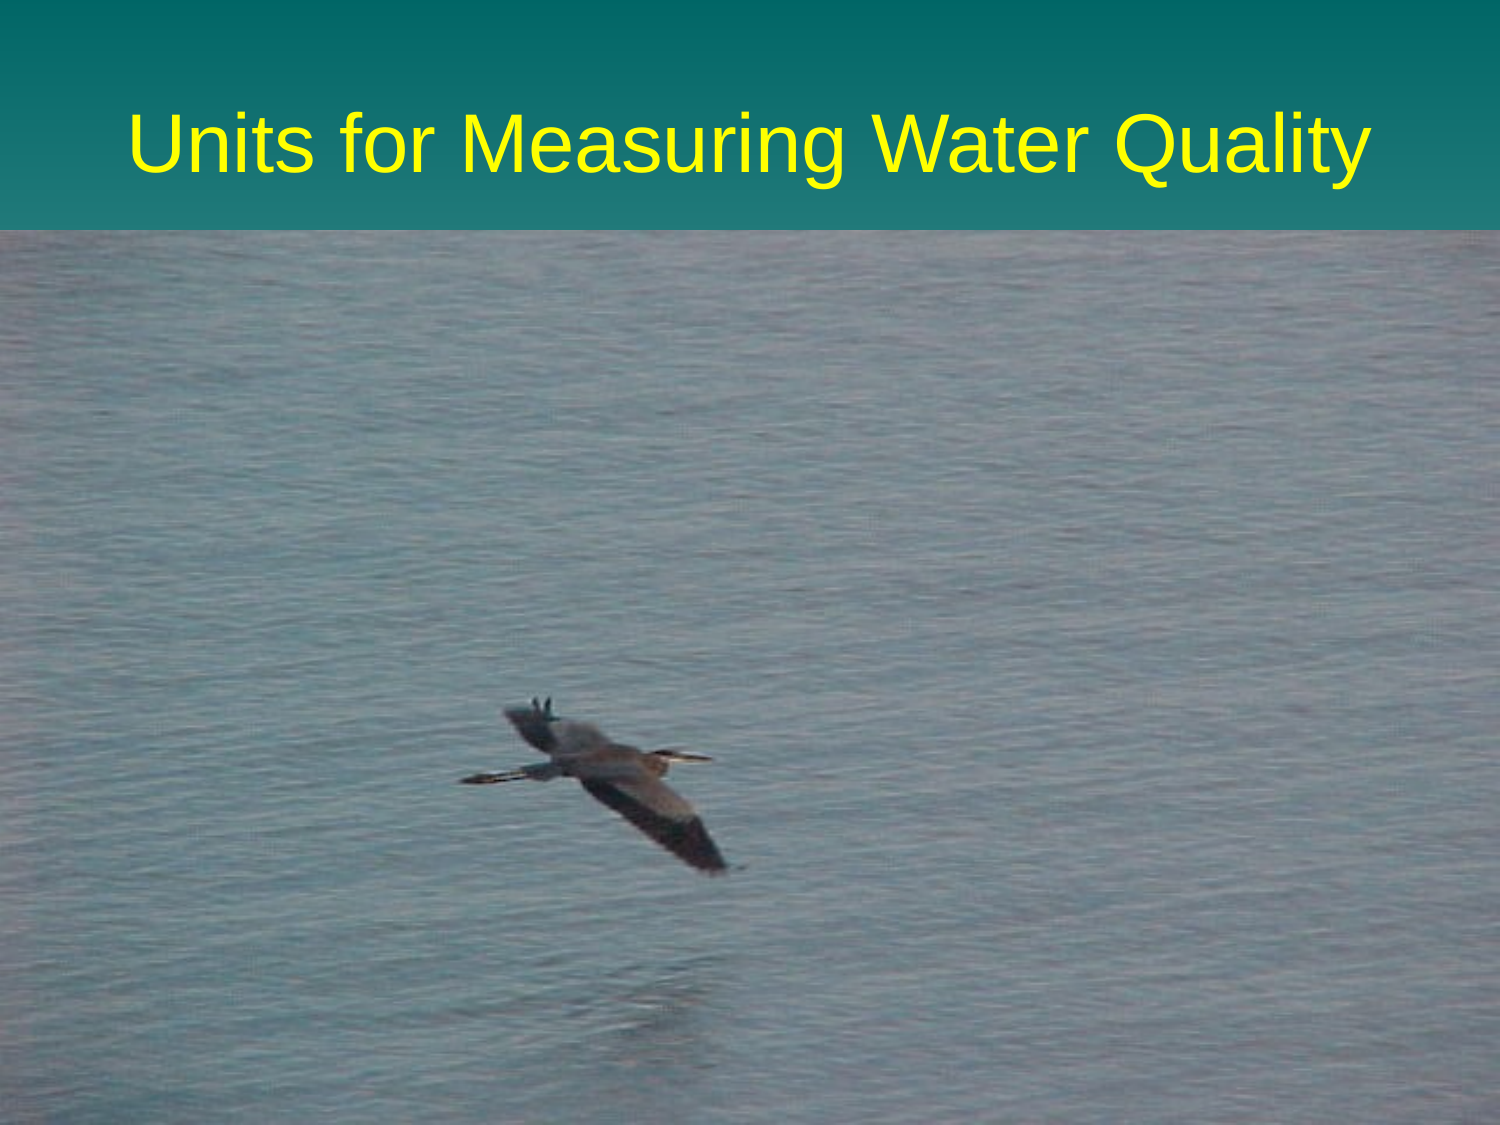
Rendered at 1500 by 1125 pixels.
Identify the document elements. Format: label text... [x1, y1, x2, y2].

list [0, 230, 1500, 1125]
title Units for Measuring Water Quality [75, 45, 1425, 230]
